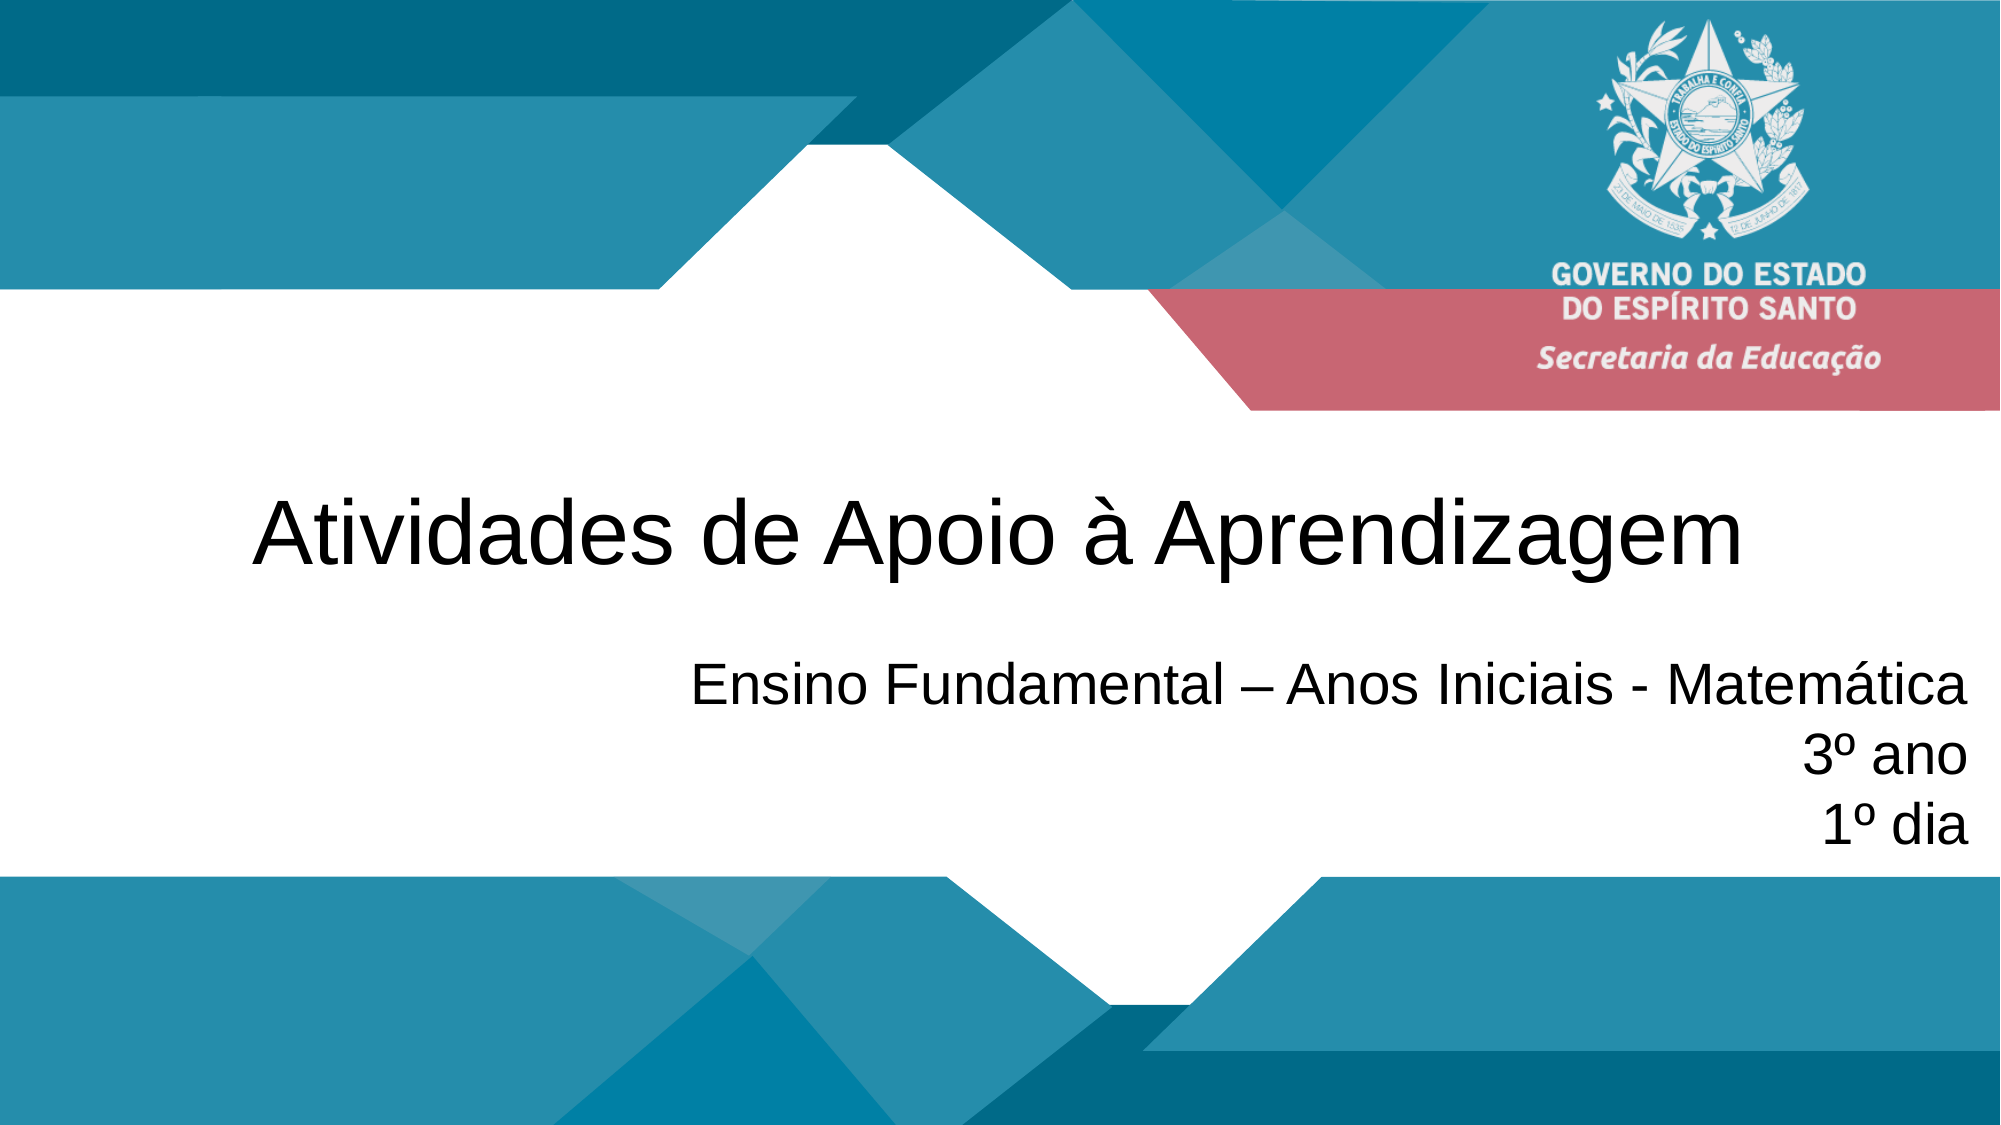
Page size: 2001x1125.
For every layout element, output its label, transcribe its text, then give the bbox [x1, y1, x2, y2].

text_box Ensino Fundamental – Anos Iniciais - Matemática 3º ano 1º dia [582, 638, 1985, 876]
text_box Atividades de Apoio à Aprendizagem [135, 465, 1865, 680]
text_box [0, 876, 2000, 1125]
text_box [0, 0, 2000, 431]
